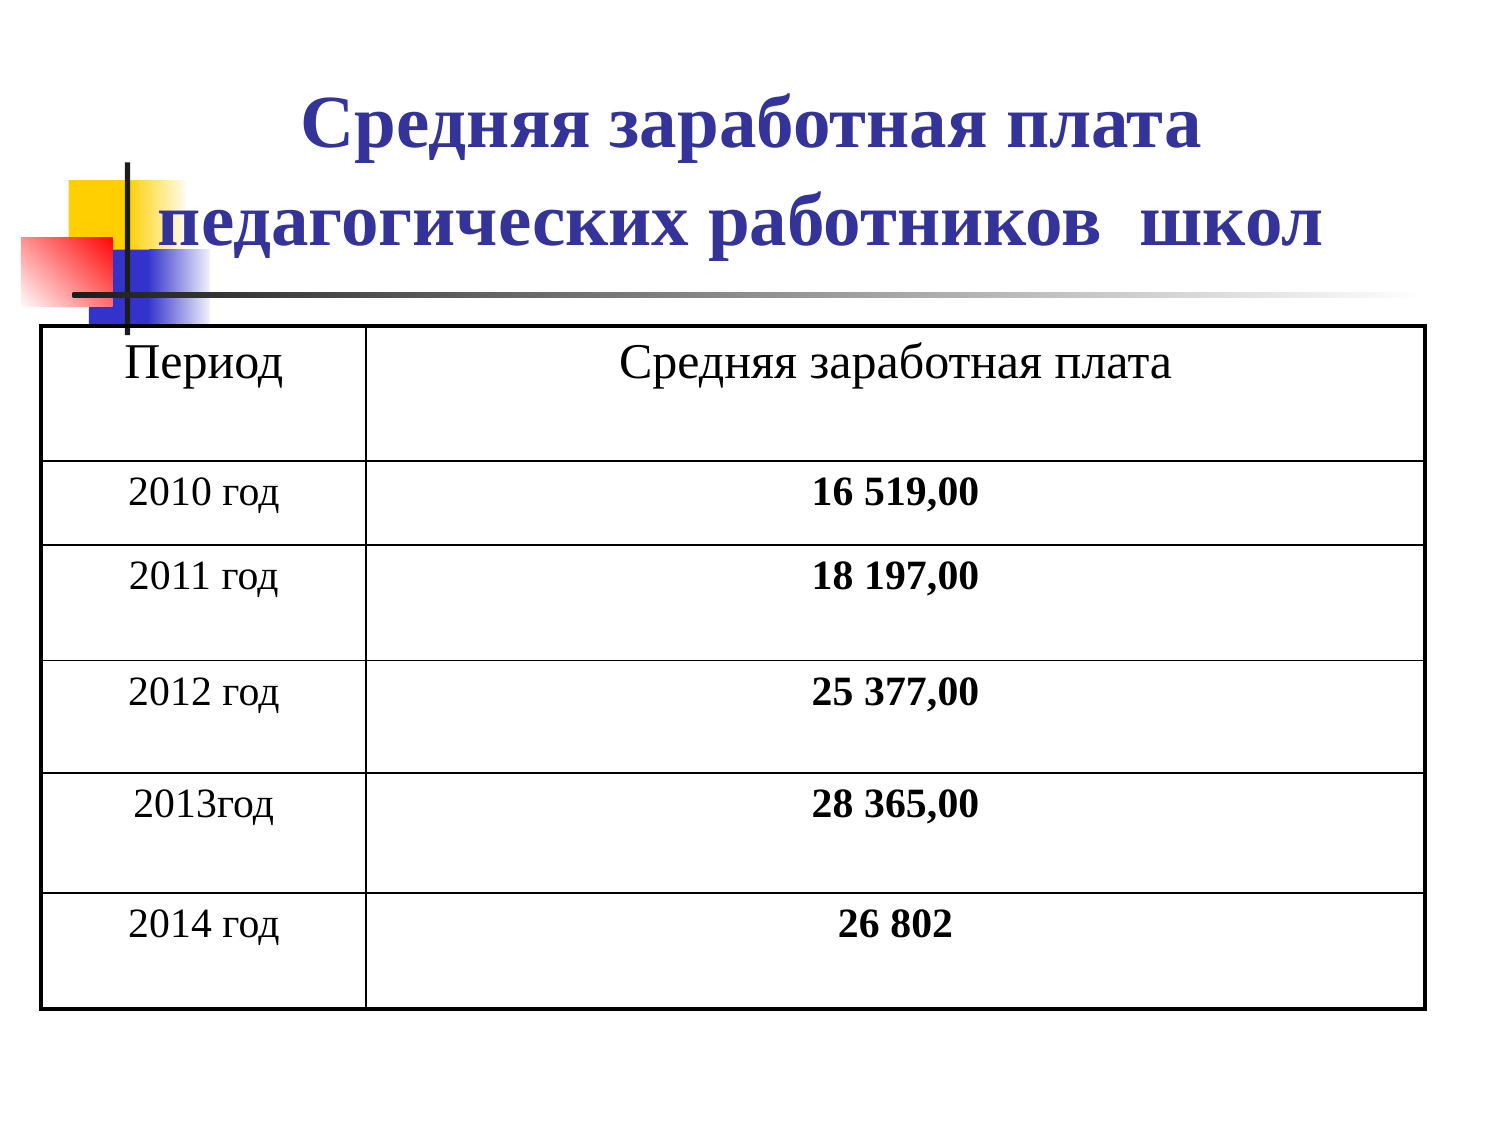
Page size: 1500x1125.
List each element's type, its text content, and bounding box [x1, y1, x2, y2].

table_cell 2010 год [43, 462, 365, 544]
table_cell 18 197,00 [367, 546, 1423, 660]
table_header Период [43, 328, 365, 460]
table_cell 16 519,00 [367, 462, 1423, 544]
table_cell 2011 год [43, 546, 365, 660]
table_cell 2014 год [43, 894, 365, 1007]
table_header Средняя заработная плата [367, 328, 1423, 460]
title Средняя заработная плата педагогических работников школ [76, 54, 1428, 280]
table_cell 28 365,00 [367, 774, 1423, 892]
table_cell 2012 год [43, 661, 365, 772]
table_cell 26 802 [367, 894, 1423, 1007]
table_cell 2013год [43, 774, 365, 892]
table_cell 25 377,00 [367, 661, 1423, 772]
